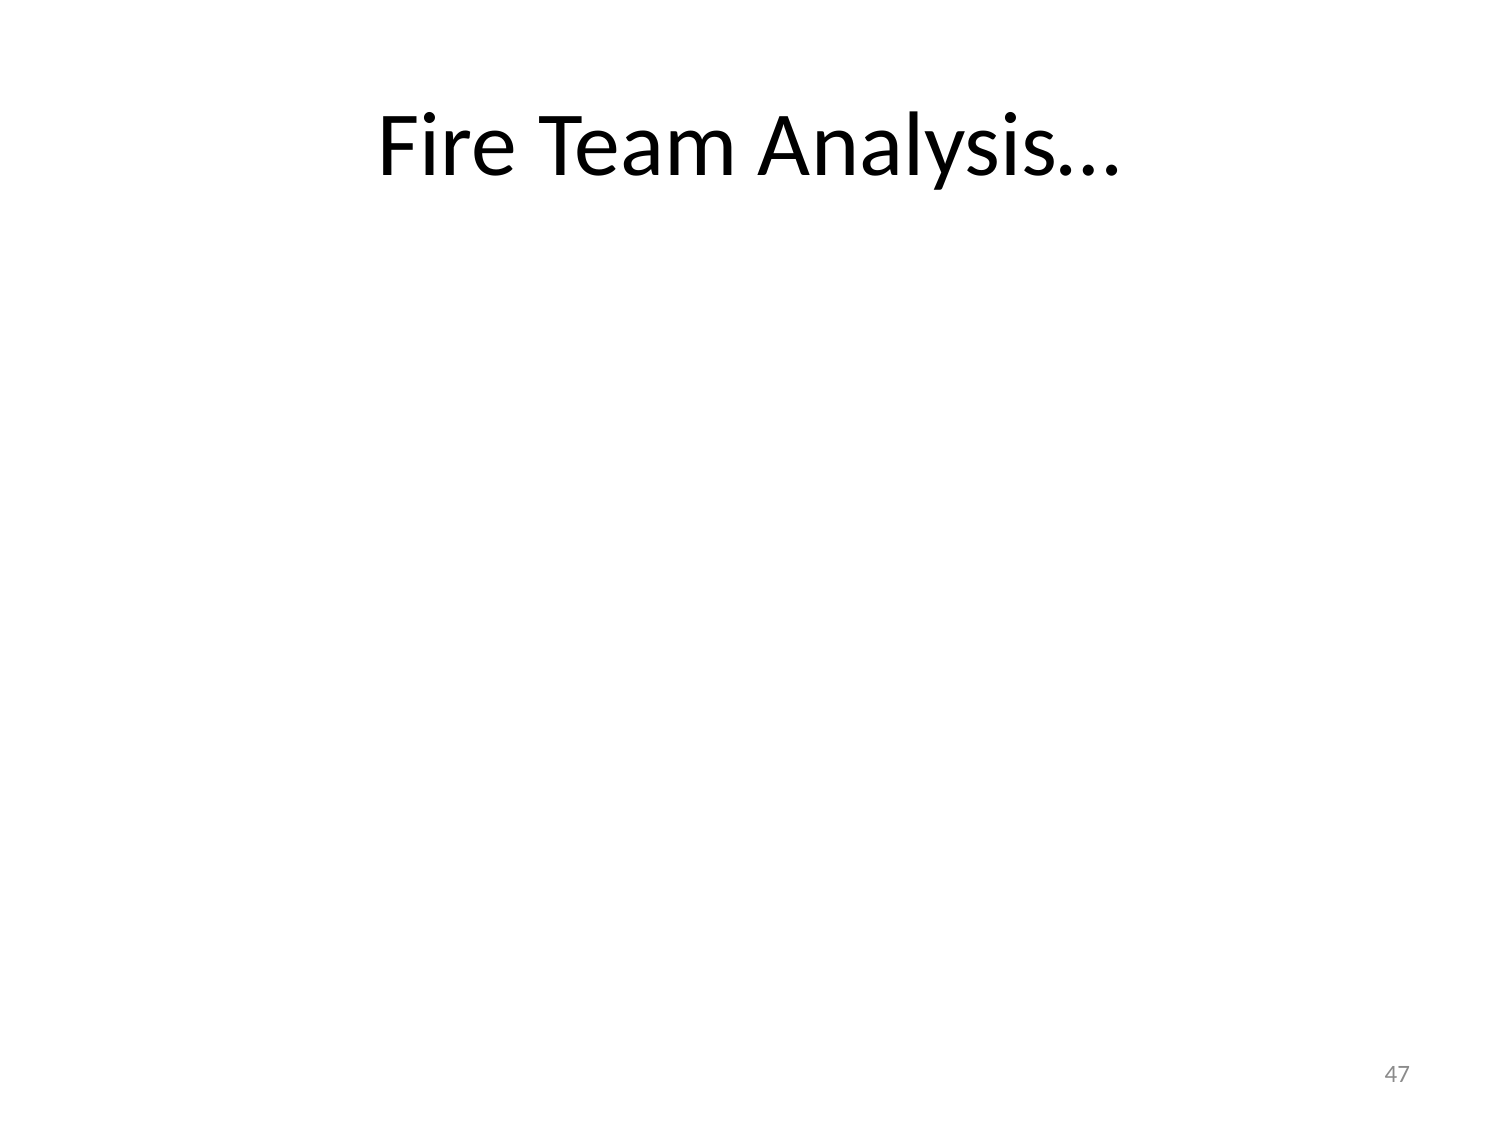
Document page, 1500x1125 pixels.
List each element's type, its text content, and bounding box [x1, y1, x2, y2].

title Fire Team Analysis… [75, 45, 1425, 233]
slide_number 47 [1074, 1042, 1425, 1103]
